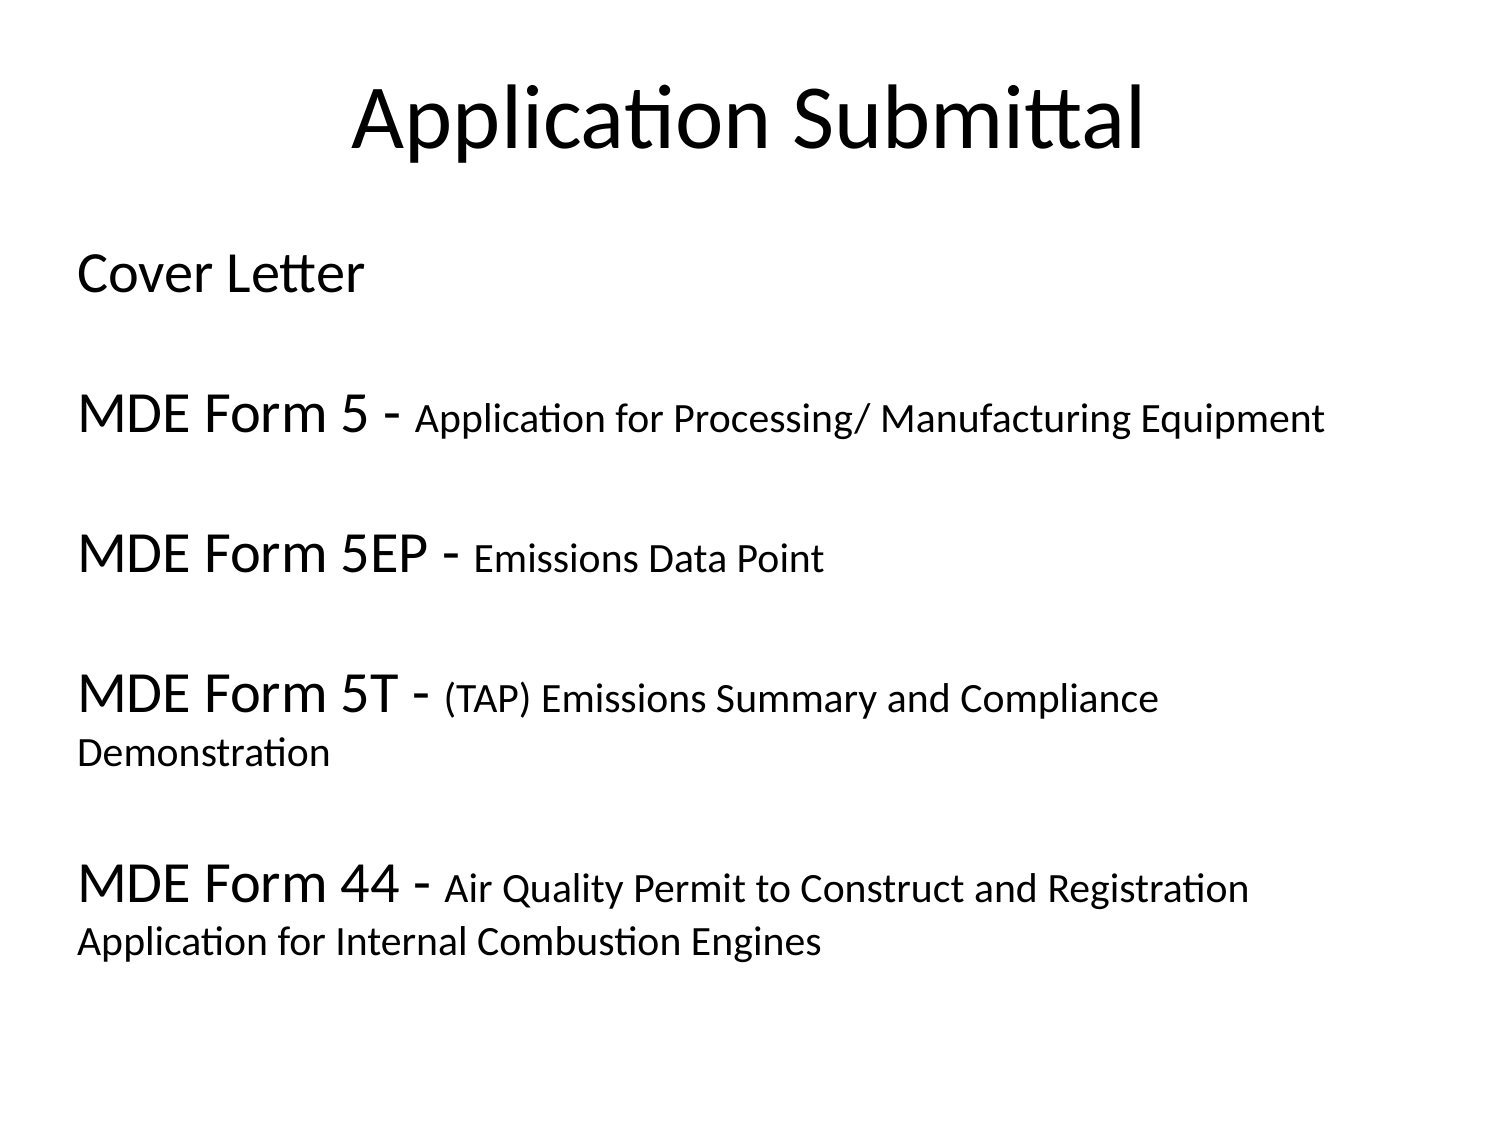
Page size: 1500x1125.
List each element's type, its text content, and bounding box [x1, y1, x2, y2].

text_box Application Submittal [74, 50, 1425, 238]
text_box Cover Letter MDE Form 5 - Application for Processing/ Manufacturing Equipment MDE Form 5EP - Emissions Data Point MDE Form 5T - (TAP) Emissions Summary and Compliance Demonstration MDE Form 44 - Air Quality Permit to Construct and Registration Application for Internal Combustion Engines [62, 227, 1425, 1042]
